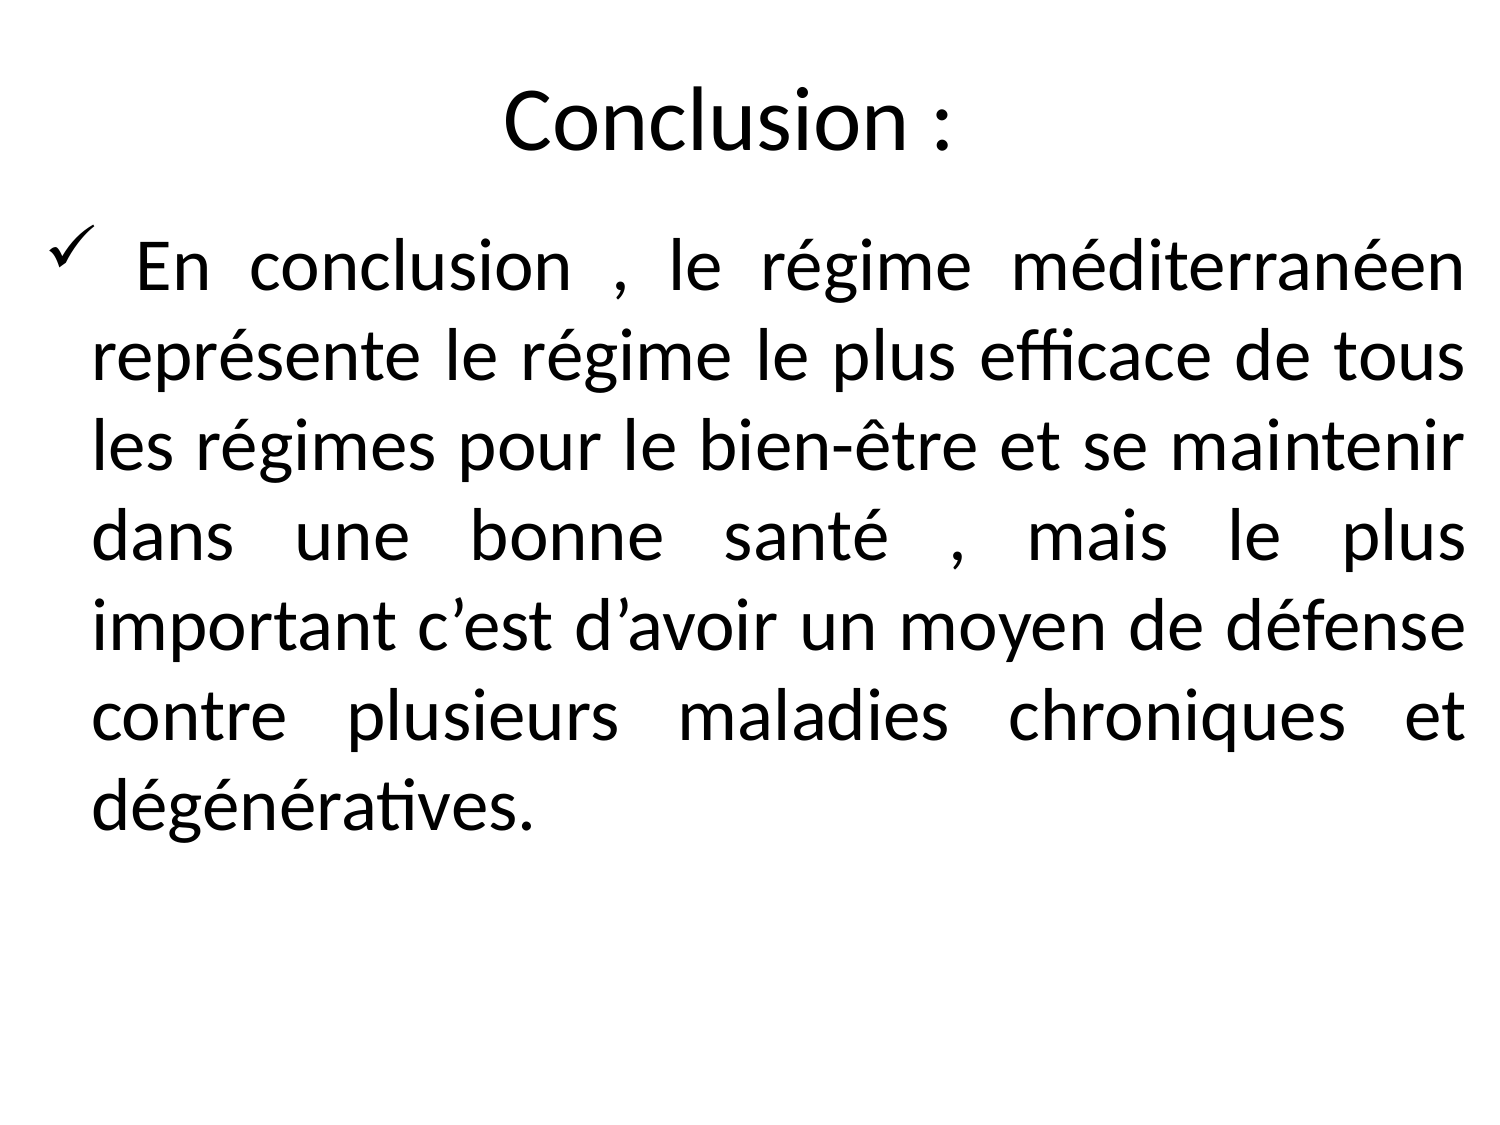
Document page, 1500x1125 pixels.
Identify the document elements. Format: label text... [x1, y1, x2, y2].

text_box En conclusion , le régime méditerranéen représente le régime le plus efficace de tous les régimes pour le bien-être et se maintenir dans une bonne santé , mais le plus important c’est d’avoir un moyen de défense contre plusieurs maladies chroniques et dégénératives. [29, 208, 1483, 853]
title Conclusion : [61, 30, 1419, 198]
